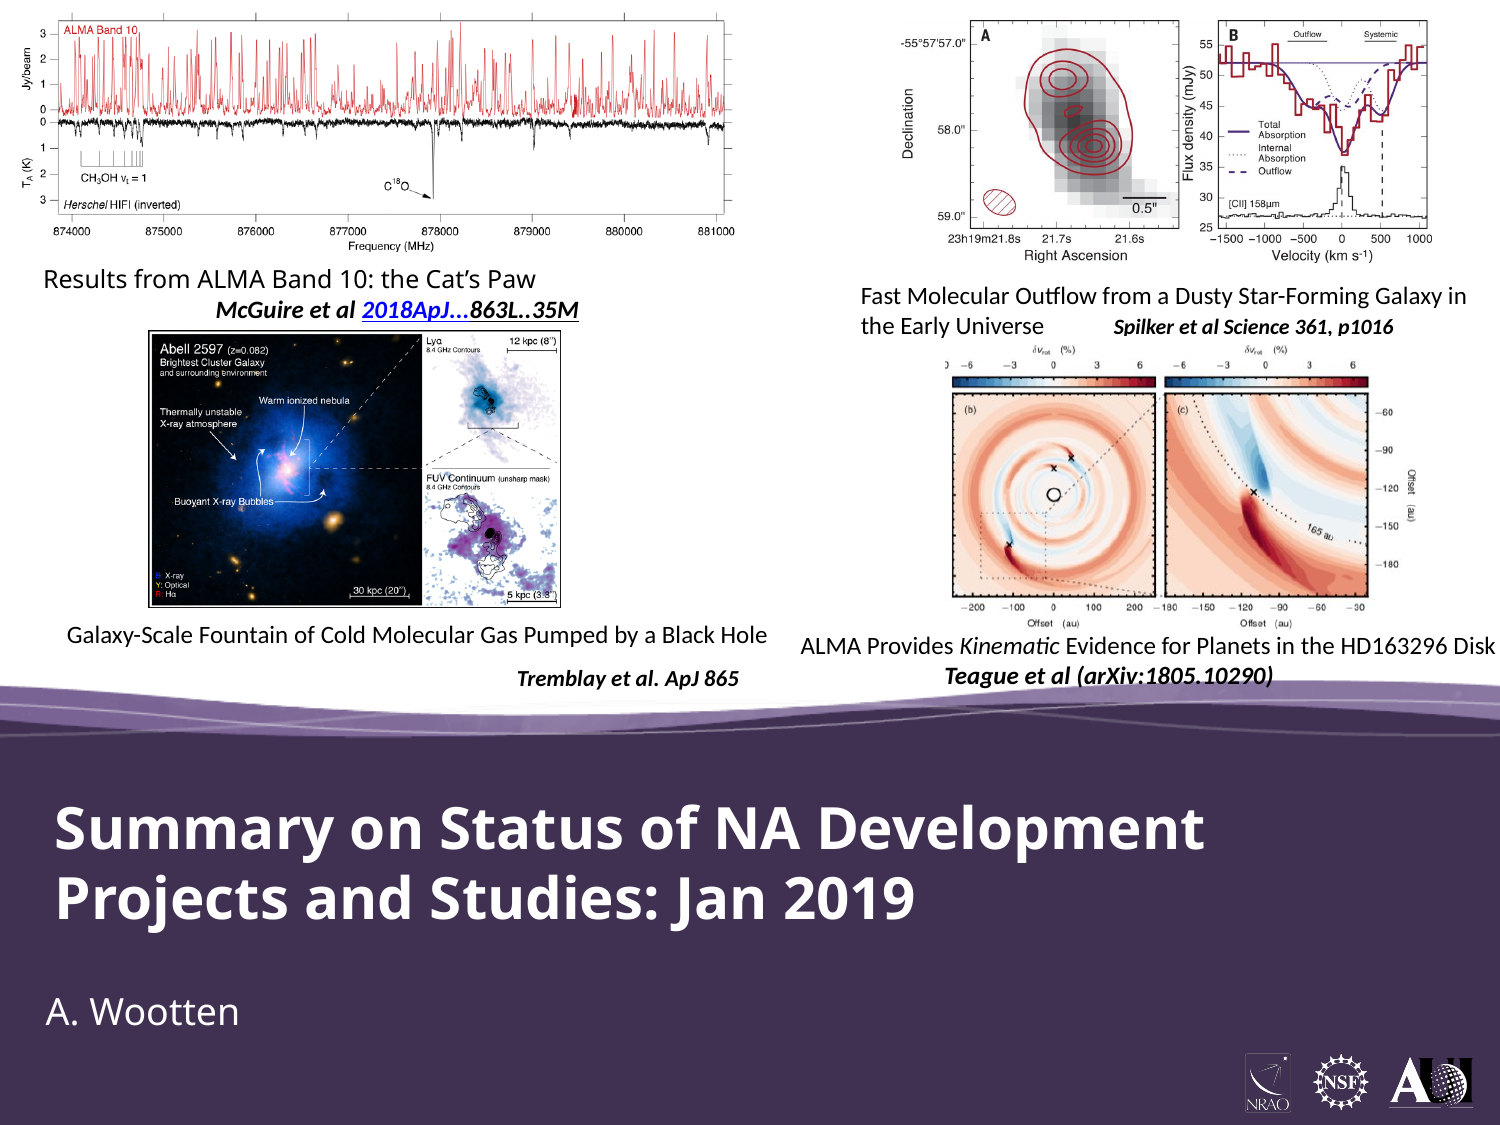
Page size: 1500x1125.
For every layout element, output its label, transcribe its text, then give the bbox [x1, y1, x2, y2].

picture [945, 336, 1432, 641]
picture [15, 5, 744, 259]
text_box A. Wootten [30, 980, 256, 1041]
picture [148, 330, 561, 608]
picture [901, 20, 1432, 263]
list Summary on Status of NA Development Projects and Studies: Jan 2019 [40, 783, 1311, 887]
